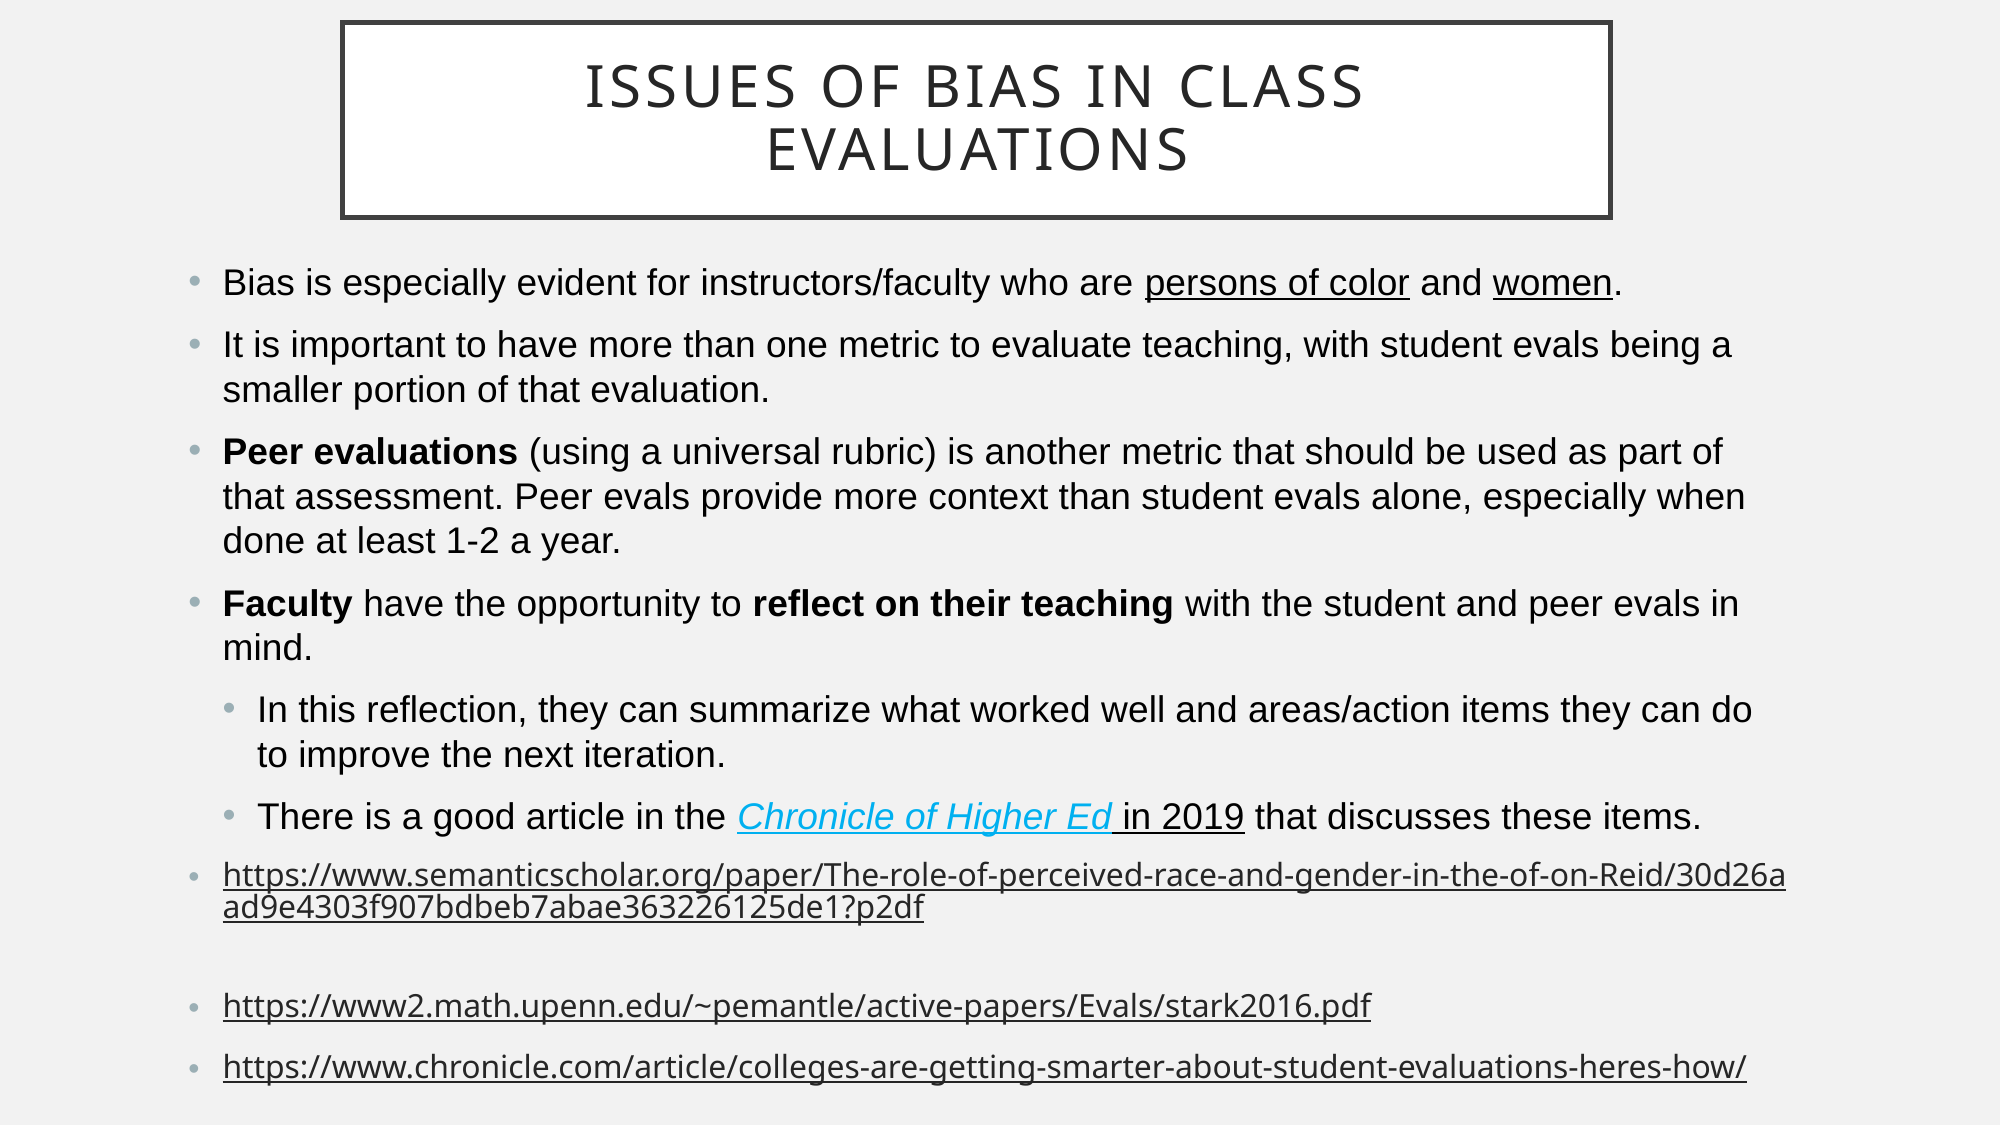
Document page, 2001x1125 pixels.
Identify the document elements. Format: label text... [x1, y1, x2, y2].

list Bias is especially evident for instructors/faculty who are persons of color and women. It is important to have more than one metric to evaluate teaching, with student evals being a smaller portion of that evaluation. Peer evaluations (using a universal rubric) is another metric that should be used as part of that assessment. Peer evals provide more context than student evals alone, especially when done at least 1-2 a year. Faculty have the opportunity to reflect on their teaching with the student and peer evals in mind. In this reflection, they can summarize what worked well and areas/action items they can do to improve the next iteration. There is a good article in the Chronicle of Higher Ed in 2019 that discusses these items. https://www.semanticscholar.org/paper/The-role-of-perceived-race-and-gender-in-the-of-on-Reid/30d26aad9e4303f907bdbeb7abae363226125de1?p2df https://www2.math.upenn.edu/~pemantle/active-papers/Evals/stark2016.pdf https://www.chronicle.com/article/colleges-are-getting-smarter-about-student-evaluations-heres-how/ [173, 251, 1807, 1074]
title Issues of bias in class evaluations [340, 20, 1613, 220]
